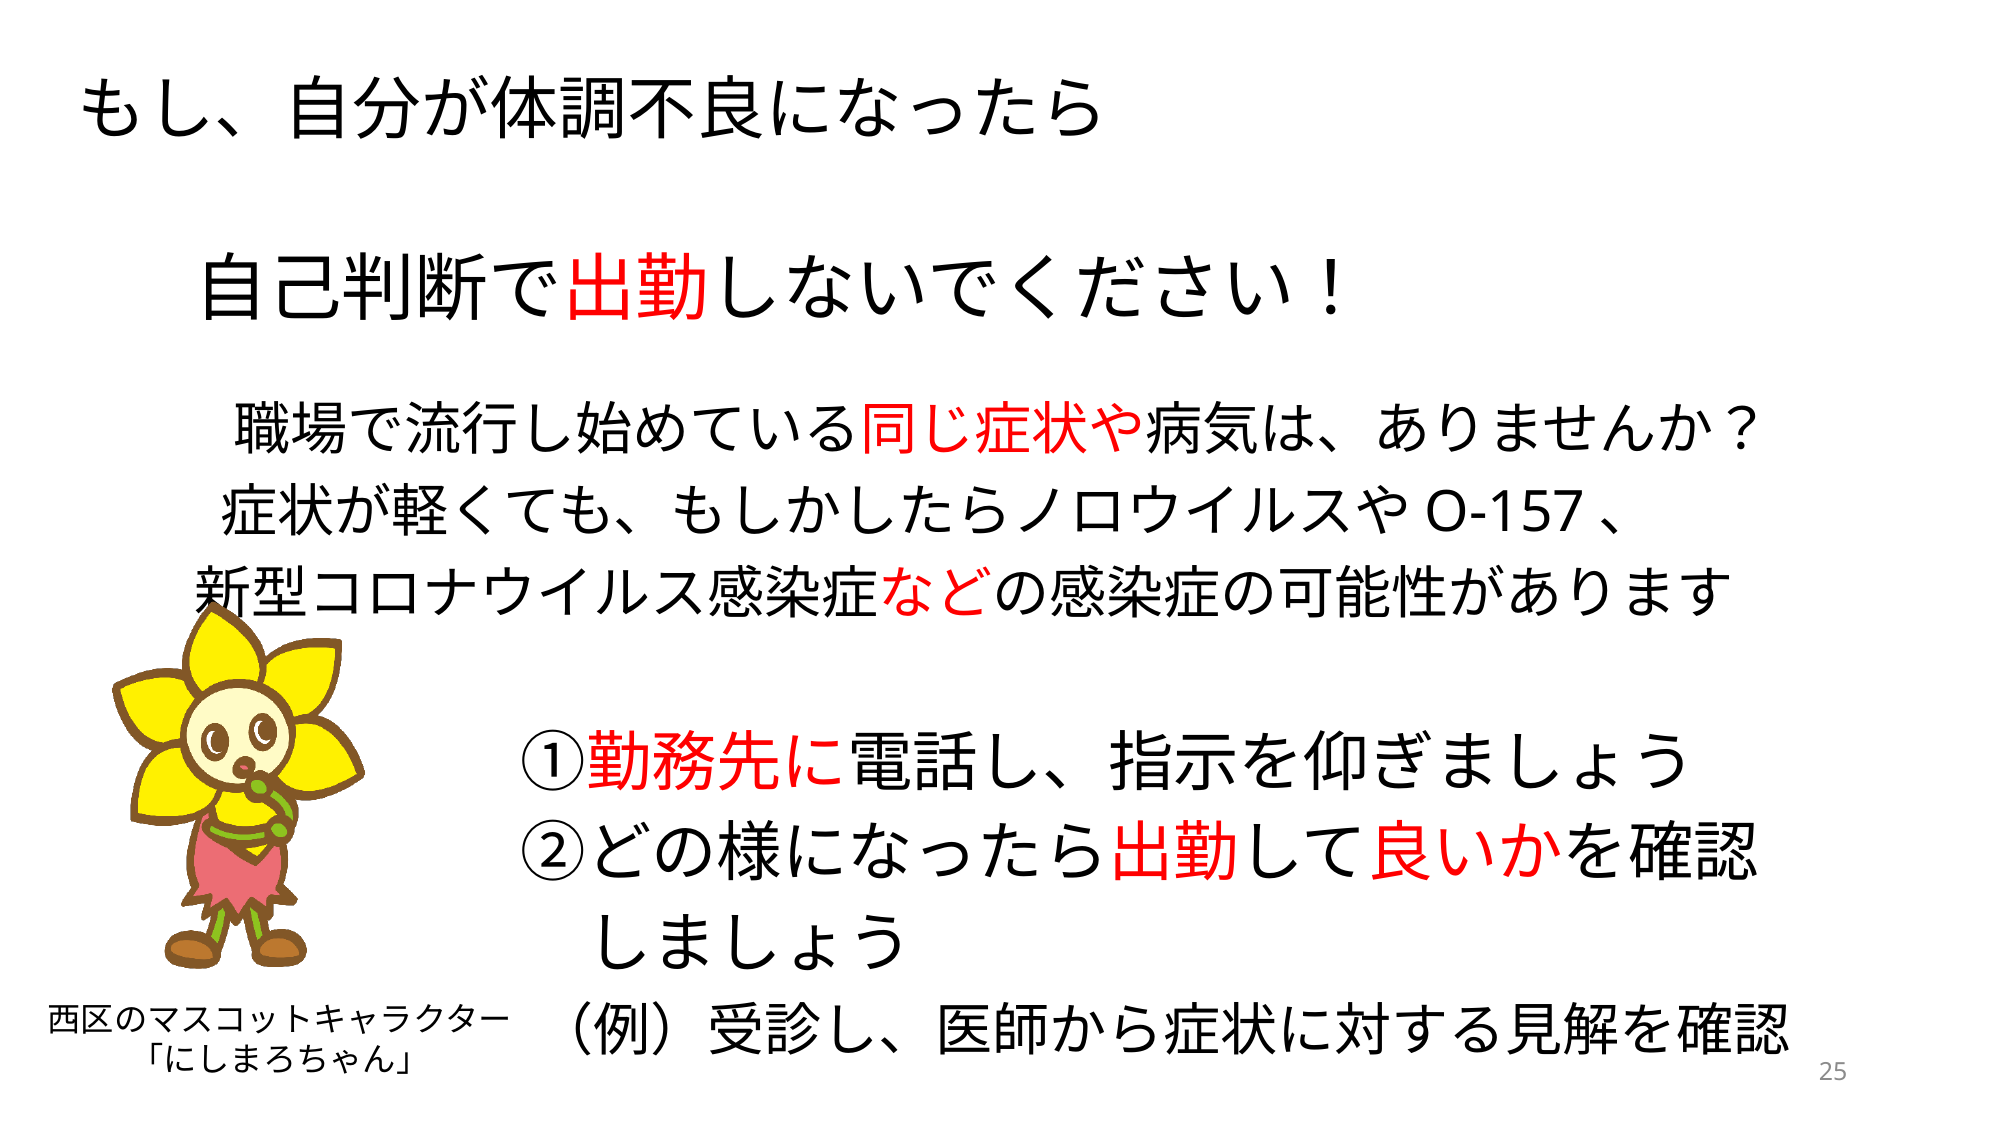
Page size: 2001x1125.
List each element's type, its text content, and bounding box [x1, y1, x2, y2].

slide_number 25 [1412, 1042, 1863, 1103]
title もし、自分が体調不良になったら [62, 66, 1807, 157]
picture [62, 535, 413, 1033]
text_box 西区のマスコットキャラクター 「にしまろちゃん」 [29, 991, 531, 1086]
list 自己判断で出勤しないでください！ 職場で流行し始めている同じ症状や病気は、ありませんか？ 症状が軽くても、もしかしたらノロウイルスやO-157、 新型コロナウイルス感染症などの感染症の可能性があります ①勤務先に電話し、指示を仰ぎましょう ②どの様になったら出勤して良いかを確認 しましょう （例）受診し、医師から症状に対する見解を確認 [179, 243, 2000, 1074]
